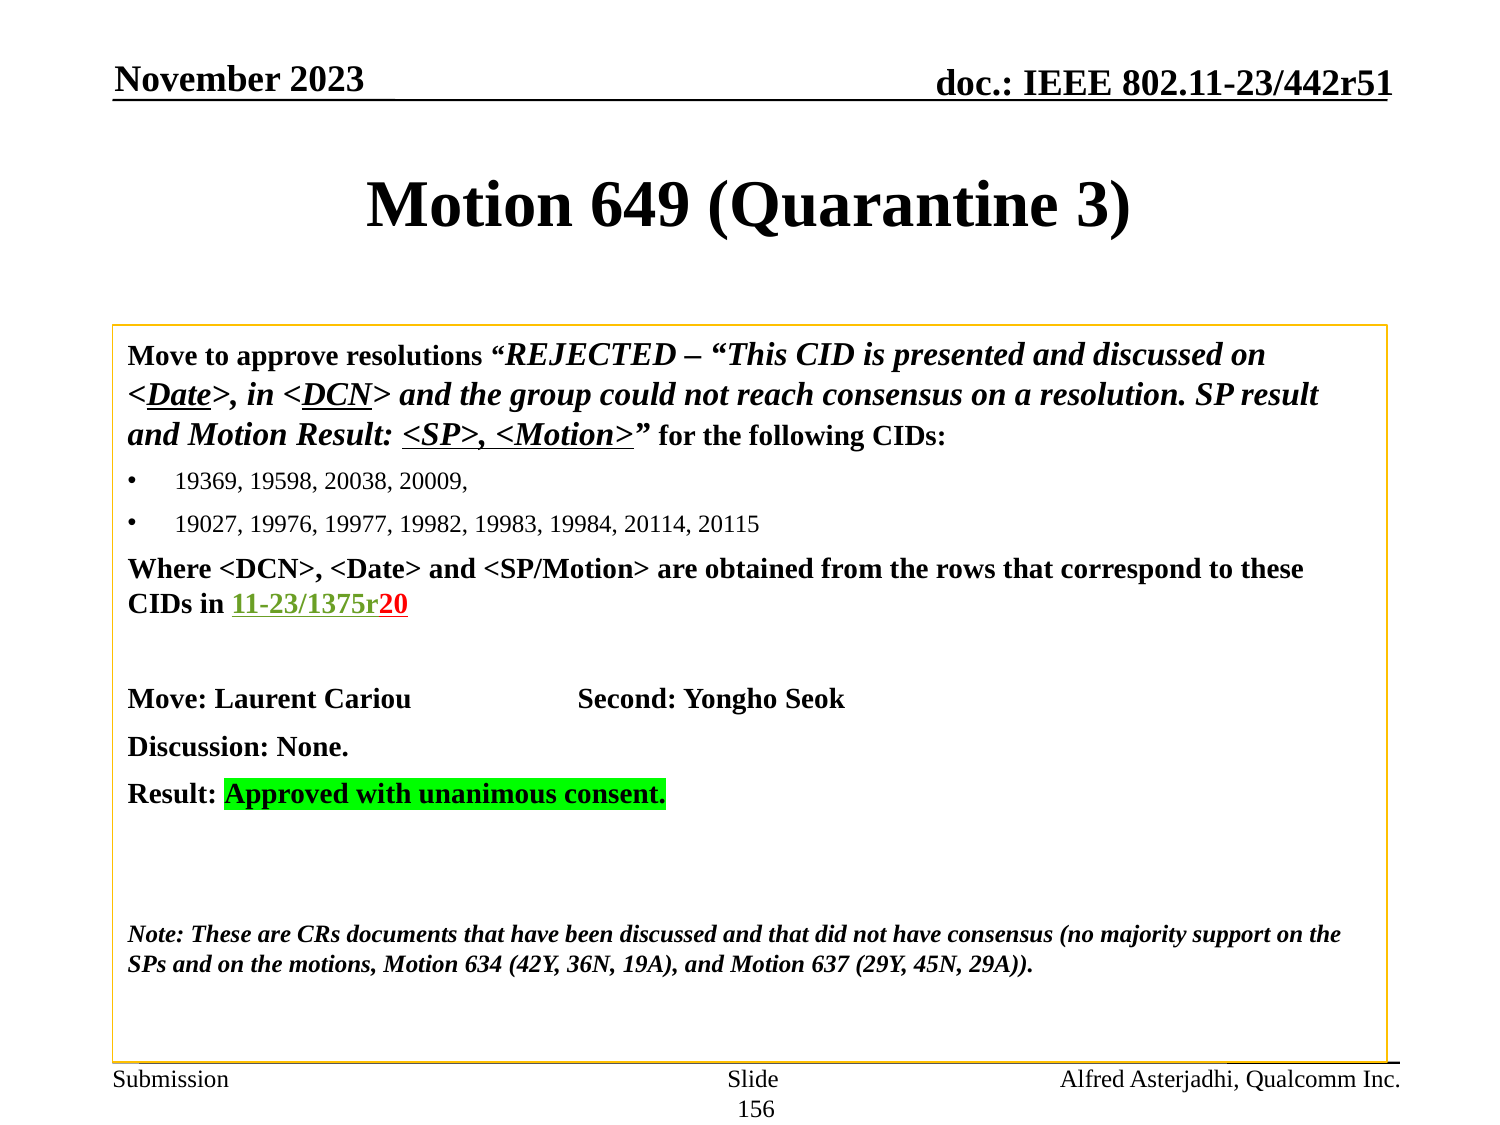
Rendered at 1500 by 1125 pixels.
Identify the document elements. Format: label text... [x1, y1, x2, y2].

title Motion 649 (Quarantine 3) [112, 112, 1388, 288]
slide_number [114, 62, 423, 100]
footer Alfred Asterjadhi, Qualcomm Inc. [878, 1061, 1402, 1093]
list Move to approve resolutions “REJECTED – “This CID is presented and discussed on <Date>, in <DCN> and the group could not reach consensus on a resolution. SP result and Motion Result: <SP>, <Motion>” for the following CIDs: 19369, 19598, 20038, 20009, 19027, 19976, 19977, 19982, 19983, 19984, 20114, 20115 Where <DCN>, <Date> and <SP/Motion> are obtained from the rows that correspond to these CIDs in 11-23/1375r20 Move: Laurent Cariou Second: Yongho Seok Discussion: None. Result: Approved with unanimous consent. Note: These are CRs documents that have been discussed and that did not have consensus (no majority support on the SPs and on the motions, Motion 634 (42Y, 36N, 19A), and Motion 637 (29Y, 45N, 29A)). [112, 324, 1388, 1063]
slide_number Slide 156 [712, 1061, 800, 1123]
